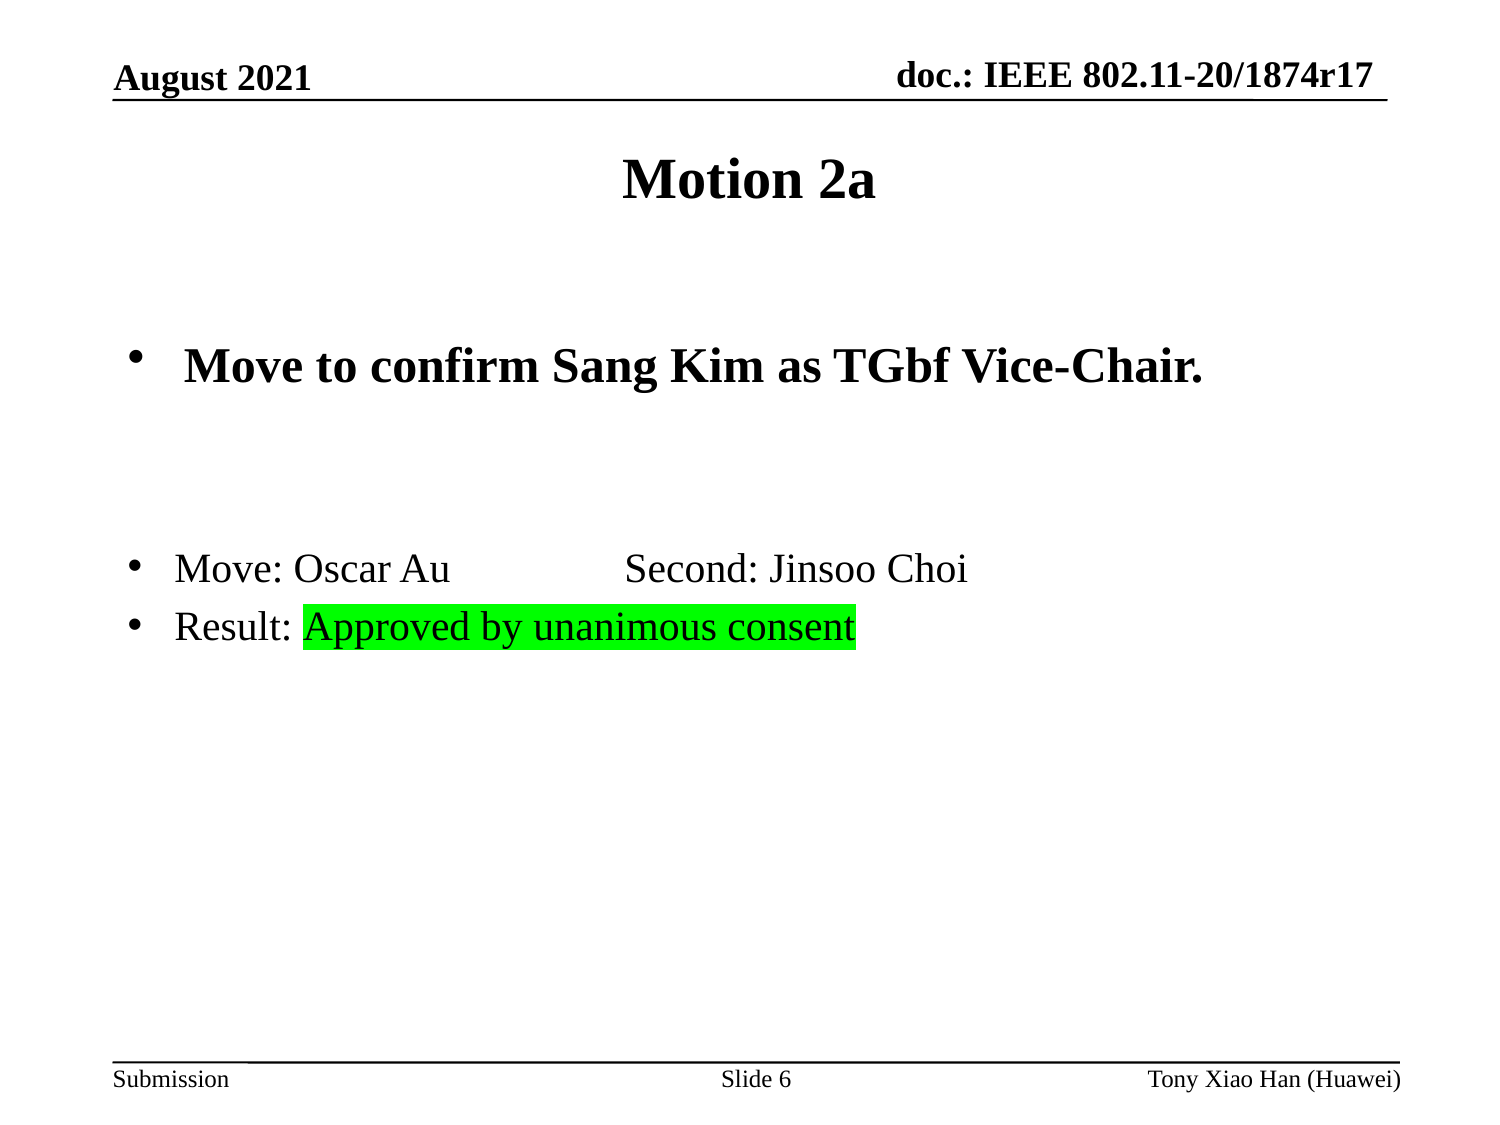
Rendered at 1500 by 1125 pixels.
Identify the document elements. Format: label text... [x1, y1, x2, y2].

footer Tony Xiao Han (Huawei) [999, 1061, 1402, 1093]
slide_number Slide 6 [712, 1061, 800, 1093]
text_box Motion 2a [112, 87, 1388, 263]
text_box Move to confirm Sang Kim as TGbf Vice-Chair. Move: Oscar Au Second: Jinsoo Choi Result: Approved by unanimous consent [112, 324, 1388, 1013]
